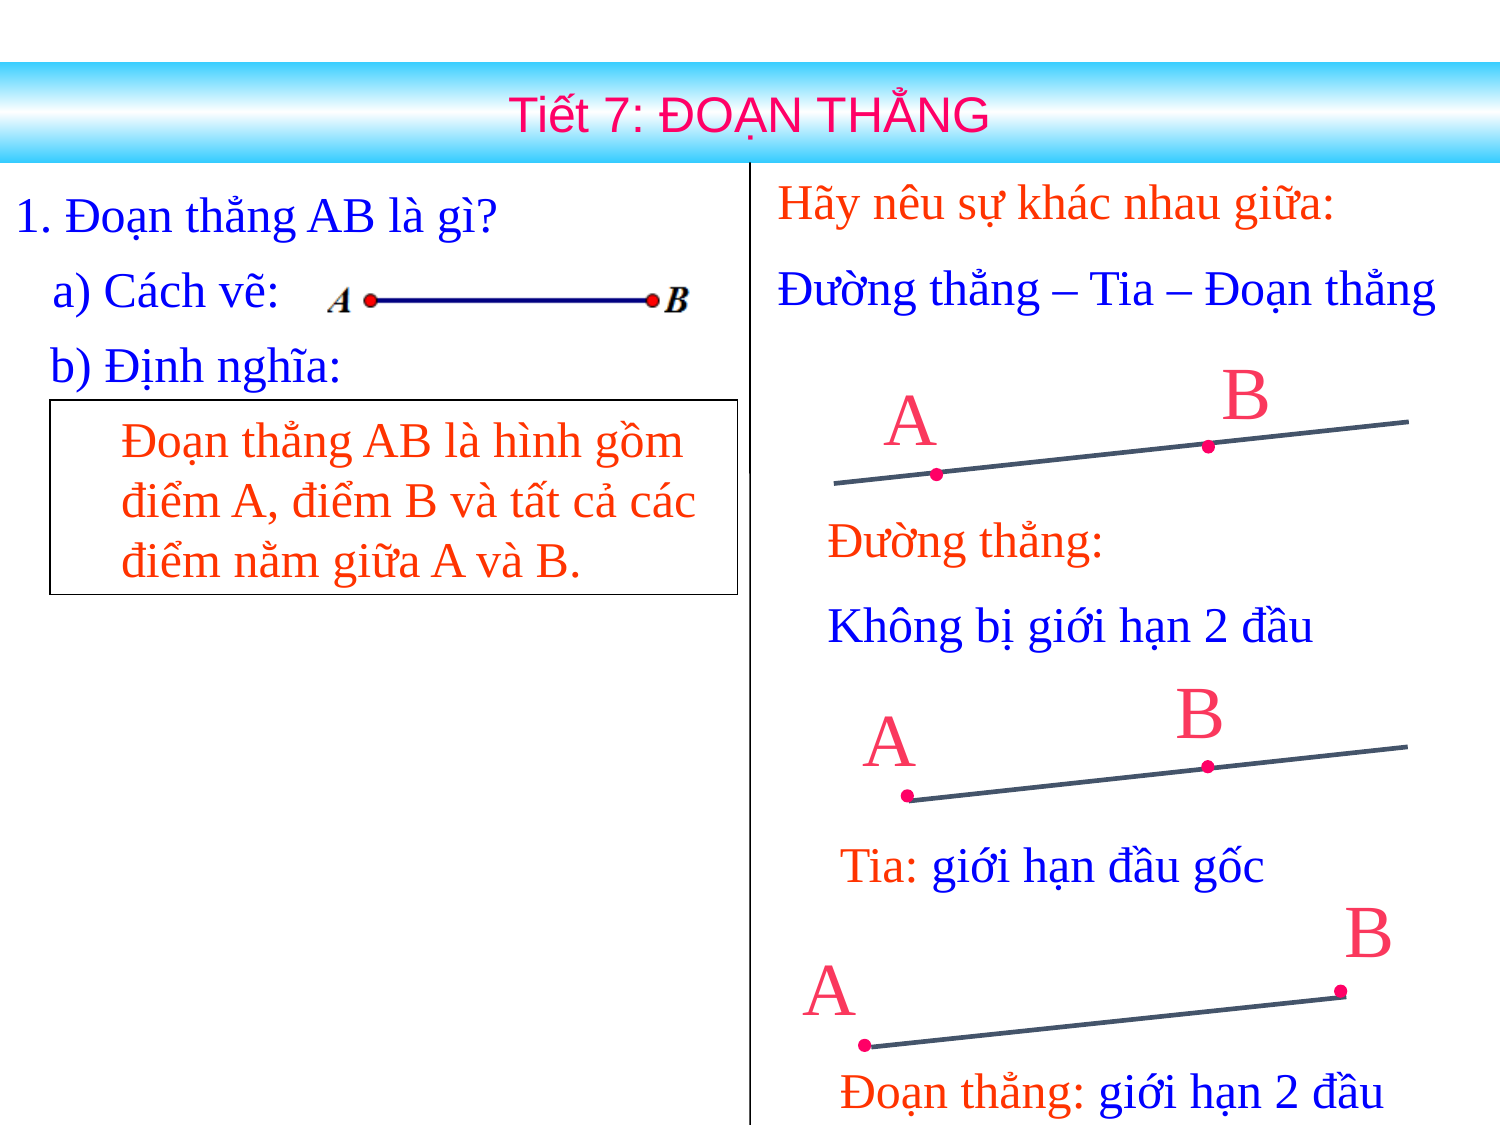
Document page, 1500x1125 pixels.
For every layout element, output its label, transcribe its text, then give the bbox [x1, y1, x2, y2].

text_box Đoạn thẳng: giới hạn 2 đầu [824, 1051, 1438, 1125]
text_box b) Định nghĩa: [35, 324, 400, 400]
text_box a) Cách vẽ: [37, 249, 338, 324]
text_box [787, 337, 1418, 1052]
text_box Đoạn thẳng AB là hình gồm điểm A, điểm B và tất cả các điểm nằm giữa A và B. [49, 399, 738, 595]
picture [312, 262, 710, 338]
text_box 1. Đoạn thẳng AB là gì? [0, 174, 625, 250]
text_box Hãy nêu sự khác nhau giữa: Đường thẳng – Tia – Đoạn thẳng [762, 163, 1500, 323]
text_box Tiết 7: ĐOẠN THẲNG [0, 62, 1500, 163]
